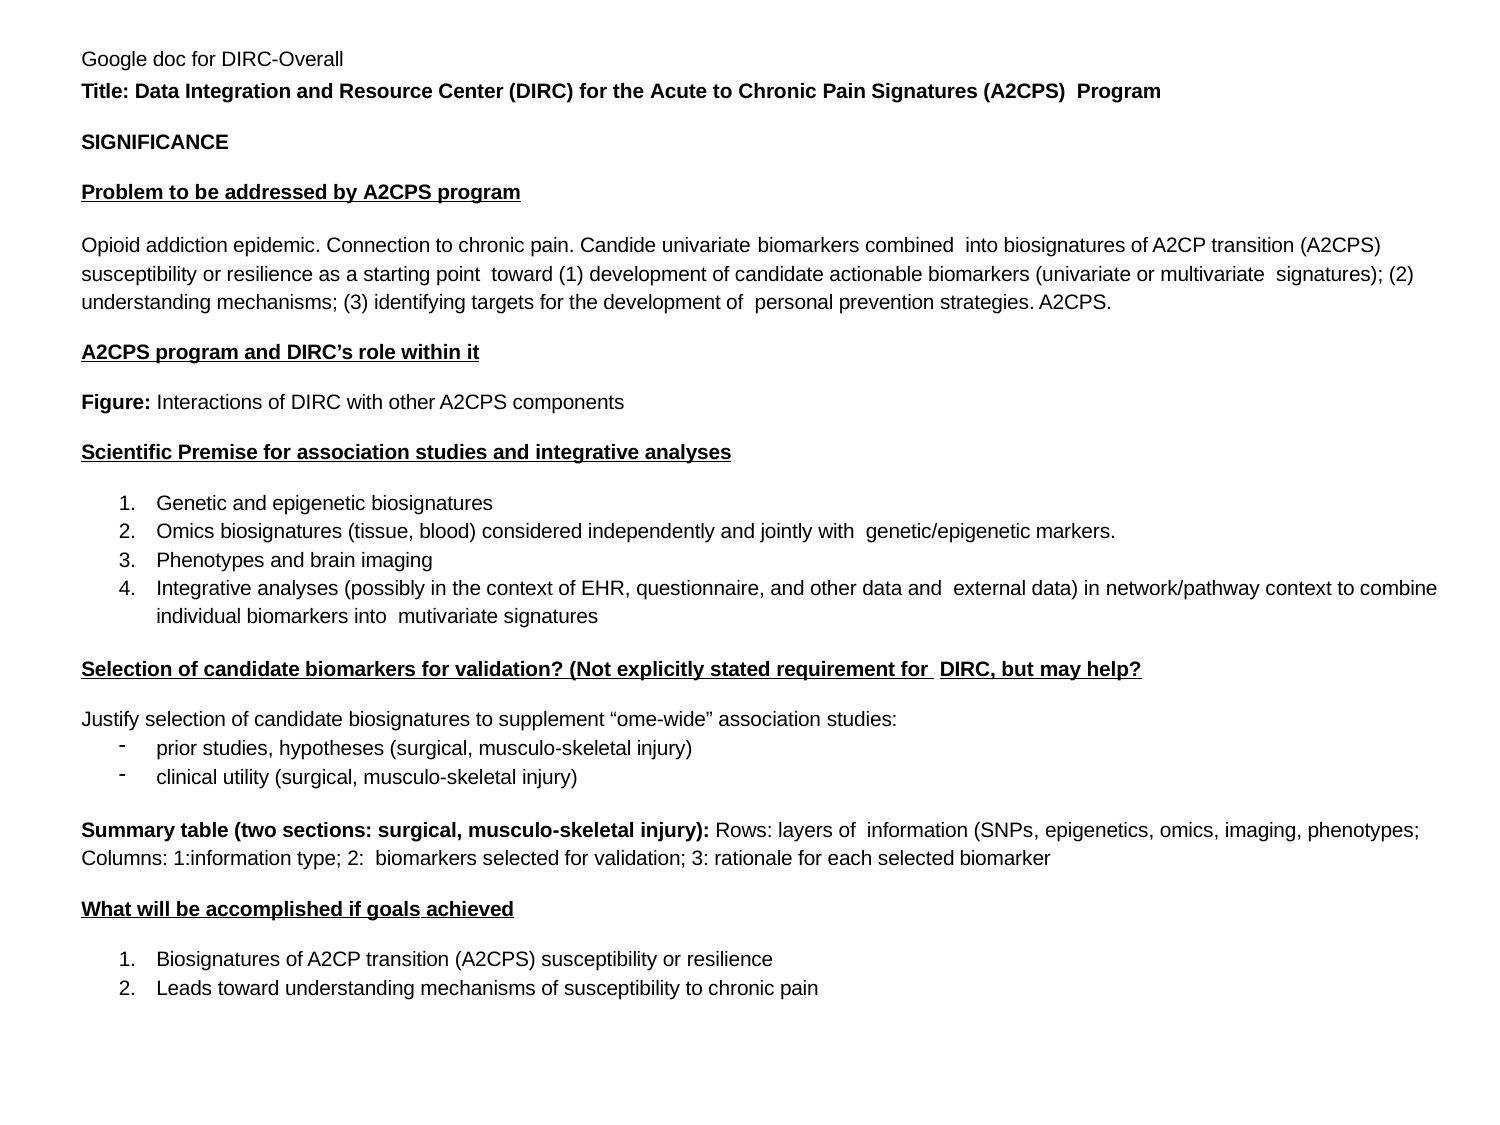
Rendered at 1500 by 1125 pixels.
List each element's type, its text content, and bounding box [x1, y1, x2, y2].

text_box Google doc for DIRC-Overall Title: Data Integration and Resource Center (DIRC) for the Acute to Chronic Pain Signatures (A2CPS) Program SIGNIFICANCE Problem to be addressed by A2CPS program Opioid addiction epidemic. Connection to chronic pain. Candide univariate biomarkers combined into biosignatures of A2CP transition (A2CPS) susceptibility or resilience as a starting point toward (1) development of candidate actionable biomarkers (univariate or multivariate signatures); (2) understanding mechanisms; (3) identifying targets for the development of personal prevention strategies. A2CPS. A2CPS program and DIRC’s role within it Figure: Interactions of DIRC with other A2CPS components Scientific Premise for association studies and integrative analyses Genetic and epigenetic biosignatures Omics biosignatures (tissue, blood) considered independently and jointly with genetic/epigenetic markers. Phenotypes and brain imaging Integrative analyses (possibly in the context of EHR, questionnaire, and other data and external data) in network/pathway context to combine individual biomarkers into mutivariate signatures Selection of candidate biomarkers for validation? (Not explicitly stated requirement for DIRC, but may help? Justify selection of candidate biosignatures to supplement “ome-wide” association studies: prior studies, hypotheses (surgical, musculo-skeletal injury) clinical utility (surgical, musculo-skeletal injury) Summary table (two sections: surgical, musculo-skeletal injury): Rows: layers of information (SNPs, epigenetics, omics, imaging, phenotypes; Columns: 1:information type; 2: biomarkers selected for validation; 3: rationale for each selected biomarker What will be accomplished if goals achieved Biosignatures of A2CP transition (A2CPS) susceptibility or resilience Leads toward understanding mechanisms of susceptibility to chronic pain [79, 39, 1473, 1000]
